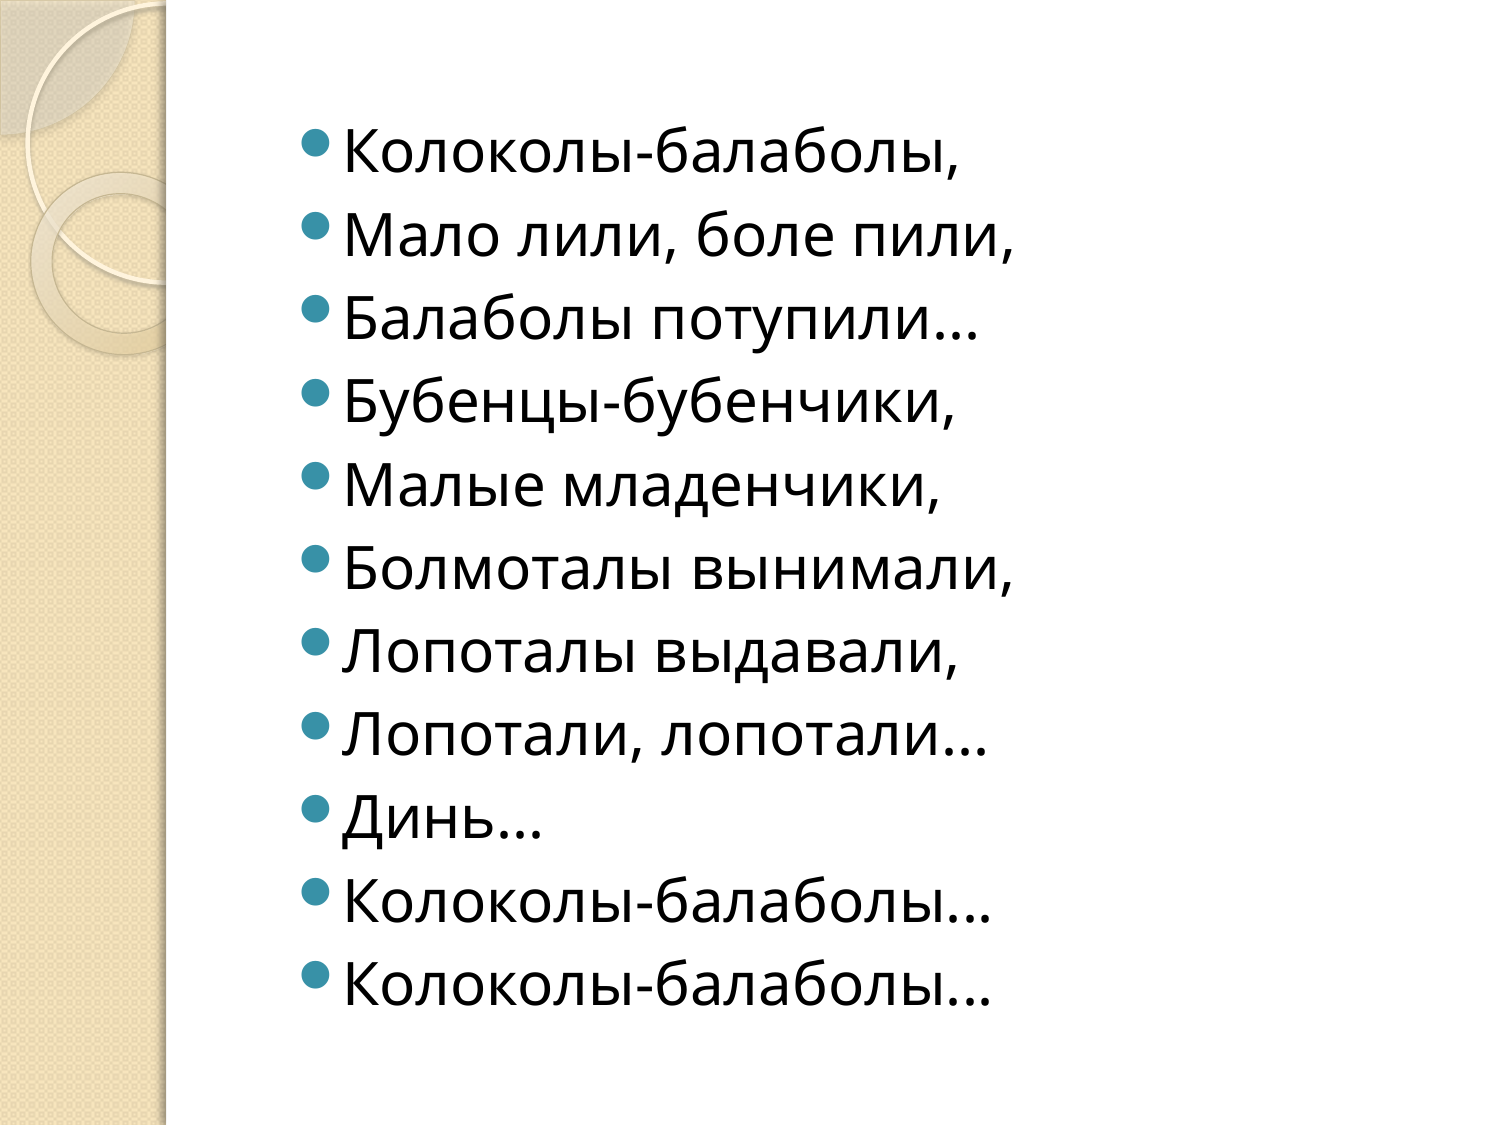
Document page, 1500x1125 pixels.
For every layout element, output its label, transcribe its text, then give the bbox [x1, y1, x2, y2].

list Колоколы-балаболы, Мало лили, боле пили, Балаболы потупили... Бубенцы-бубенчики, Малые младенчики, Болмоталы вынимали, Лопоталы выдавали, Лопотали, лопотали... Динь... Колоколы-балаболы... Колоколы-балаболы... [269, 105, 1466, 1025]
